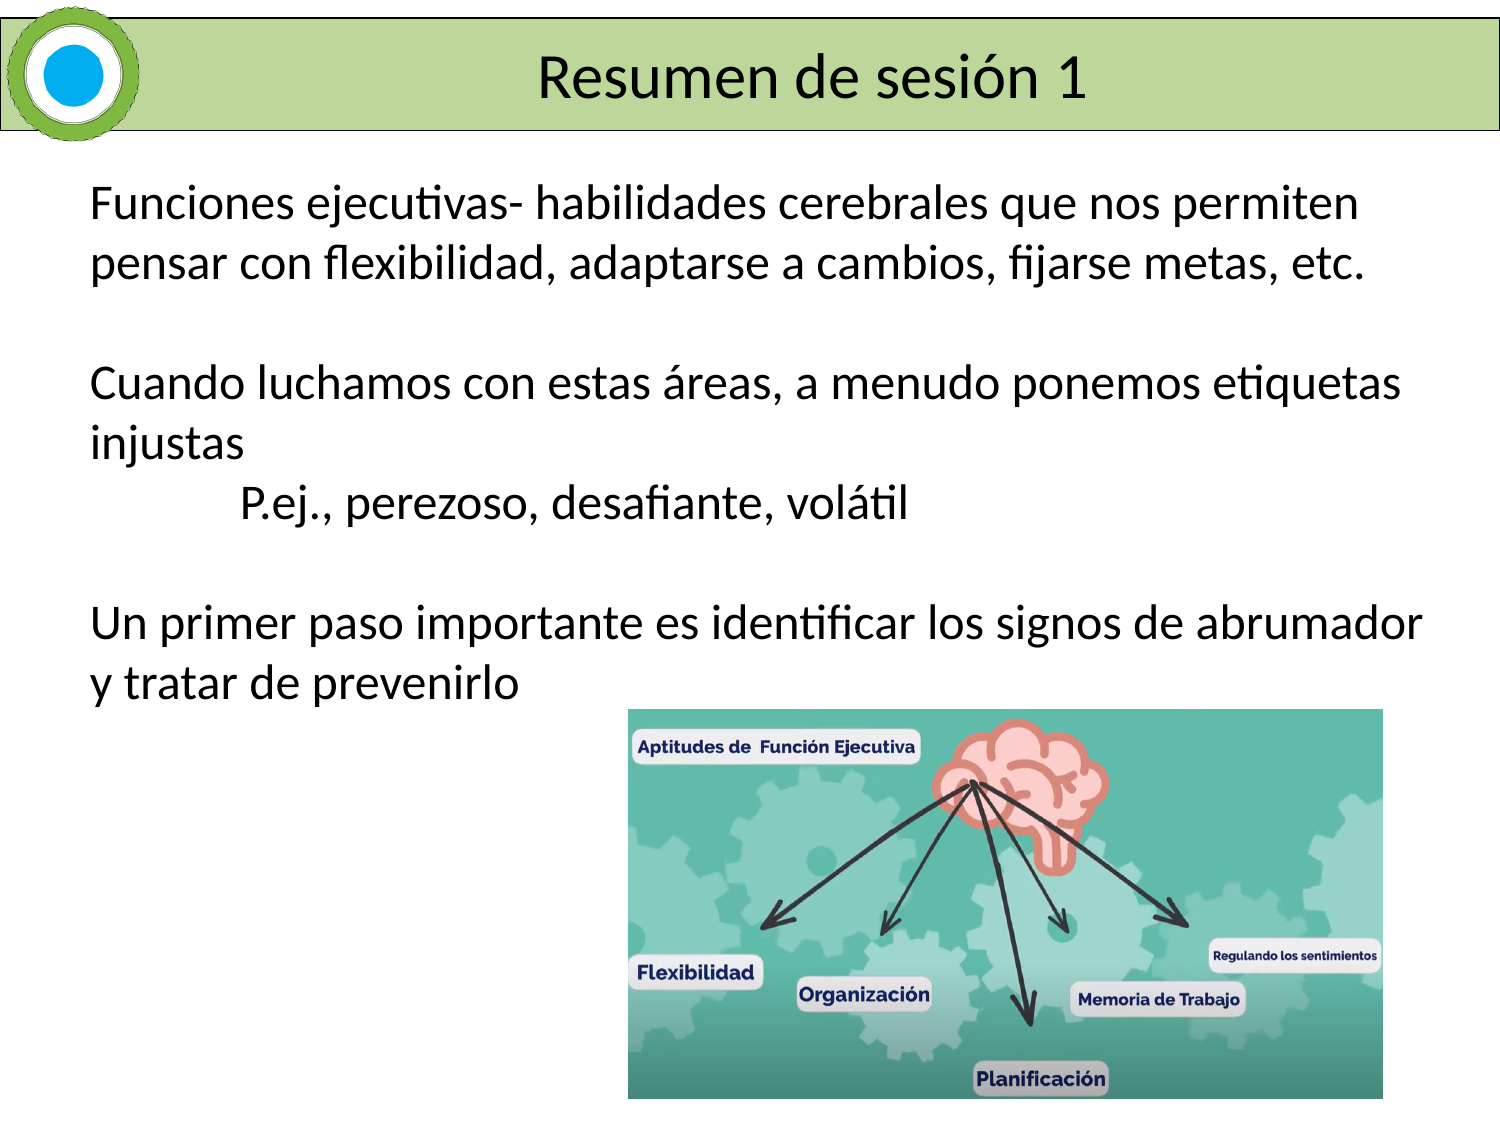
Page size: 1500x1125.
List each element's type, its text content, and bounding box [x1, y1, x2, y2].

text_box [144, 18, 1500, 26]
picture [5, 6, 140, 142]
text_box [144, 119, 1500, 131]
text_box Resumen de sesión 1 [144, 26, 1500, 119]
text_box Funciones ejecutivas- habilidades cerebrales que nos permiten pensar con flexibilidad, adaptarse a cambios, fijarse metas, etc. Cuando luchamos con estas áreas, a menudo ponemos etiquetas injustas P.ej., perezoso, desafiante, volátil Un primer paso importante es identificar los signos de abrumador y tratar de prevenirlo [75, 162, 1463, 778]
picture [628, 709, 1383, 1099]
